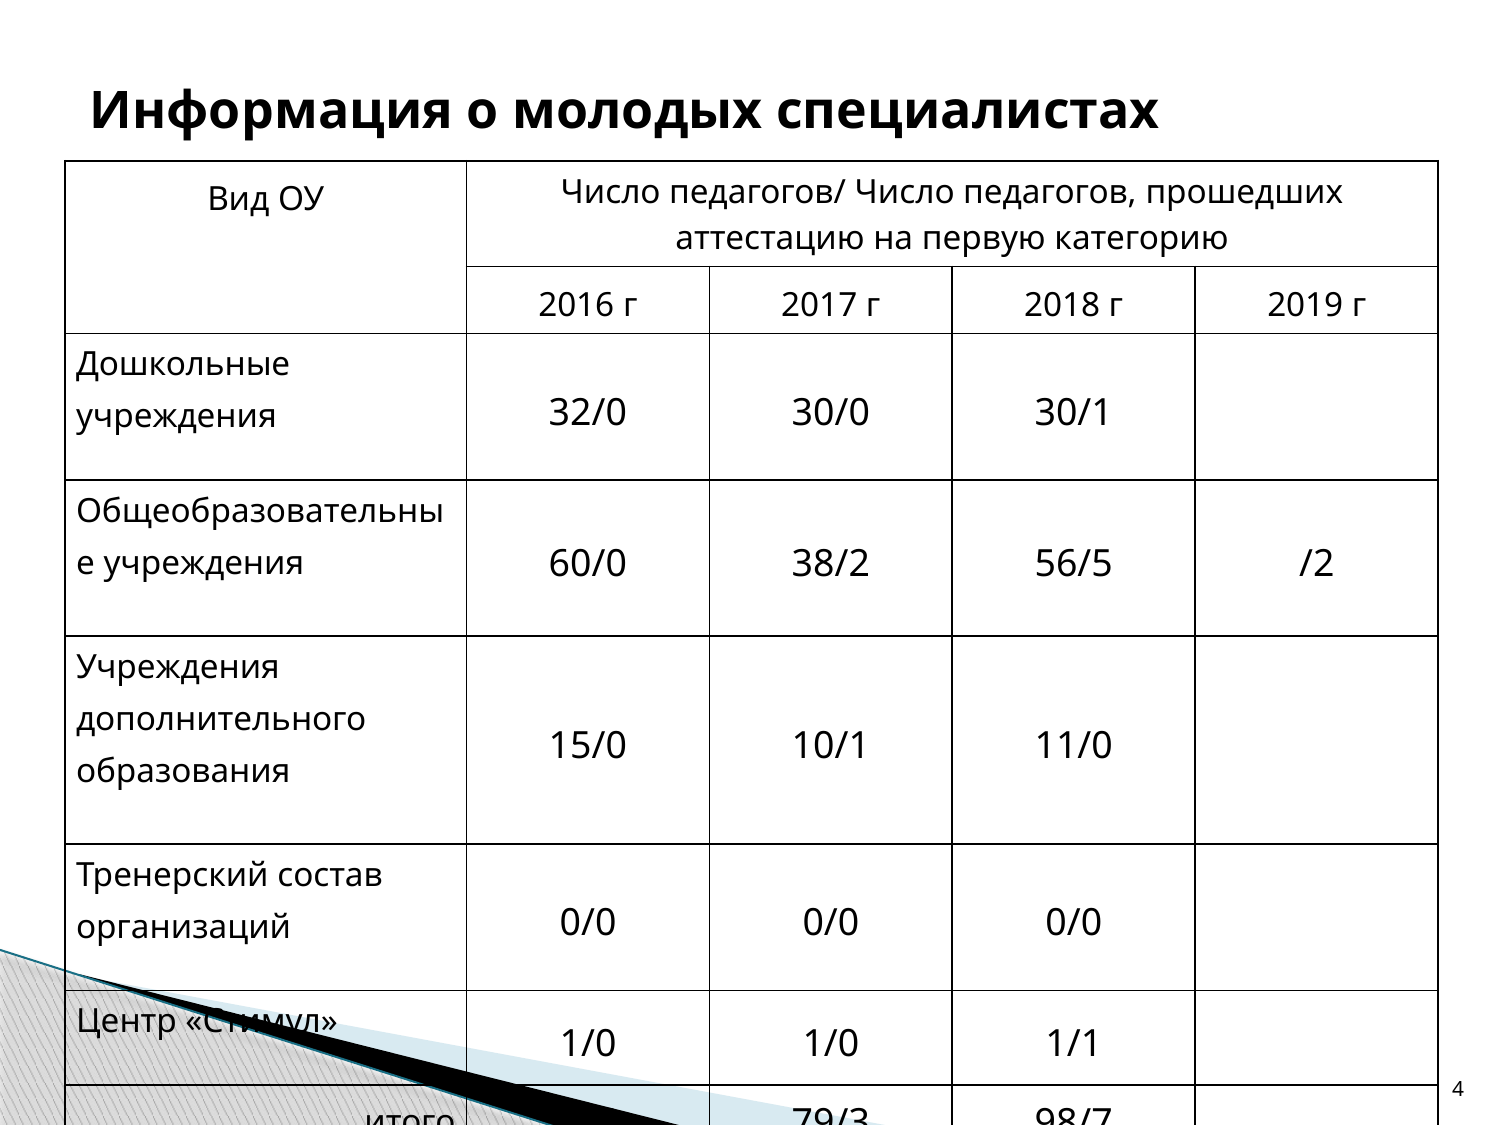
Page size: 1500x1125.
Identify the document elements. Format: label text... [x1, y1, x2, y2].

table_cell 0/0 [953, 845, 1194, 990]
table_cell 30/0 [710, 334, 951, 479]
table_cell 1/1 [953, 991, 1194, 1084]
table_cell Дошкольные учреждения [66, 334, 466, 479]
table_cell [1196, 334, 1437, 479]
table_cell 32/0 [467, 334, 709, 479]
table_cell [1196, 637, 1437, 843]
title Информация о молодых специалистах [75, 45, 1425, 173]
table_cell 2016 г [467, 267, 709, 333]
slide_number 4 [1418, 1051, 1479, 1112]
table_cell /2 [1196, 481, 1437, 635]
table_cell 2018 г [953, 267, 1194, 333]
table_cell [1196, 1086, 1437, 1125]
table_cell Центр «Стимул» [66, 991, 466, 1084]
table_cell 1/0 [467, 991, 709, 1084]
table_cell 79/3 [710, 1086, 951, 1125]
table_cell 56/5 [953, 481, 1194, 635]
table_cell [1196, 991, 1437, 1084]
table_header Число педагогов/ Число педагогов, прошедших аттестацию на первую категорию [467, 162, 1437, 266]
table_cell 108 [467, 1086, 709, 1125]
table_cell 10/1 [710, 637, 951, 843]
table_cell Учреждения дополнительного образования [66, 637, 466, 843]
table_cell 15/0 [467, 637, 709, 843]
table_cell 0/0 [710, 845, 951, 990]
table_cell итого [66, 1086, 466, 1125]
table_cell Тренерский состав организаций [66, 845, 466, 990]
table_cell [1196, 845, 1437, 990]
table_cell Общеобразовательные учреждения [66, 481, 466, 635]
table_cell 11/0 [953, 637, 1194, 843]
table_header Вид ОУ [66, 162, 466, 333]
table_cell 0/0 [467, 845, 709, 990]
table_cell 30/1 [953, 334, 1194, 479]
table_cell 38/2 [710, 481, 951, 635]
table_cell 2017 г [710, 267, 951, 333]
table_cell 1/0 [710, 991, 951, 1084]
table_cell 2019 г [1196, 267, 1437, 333]
table_cell 98/7 [953, 1086, 1194, 1125]
table_cell 60/0 [467, 481, 709, 635]
